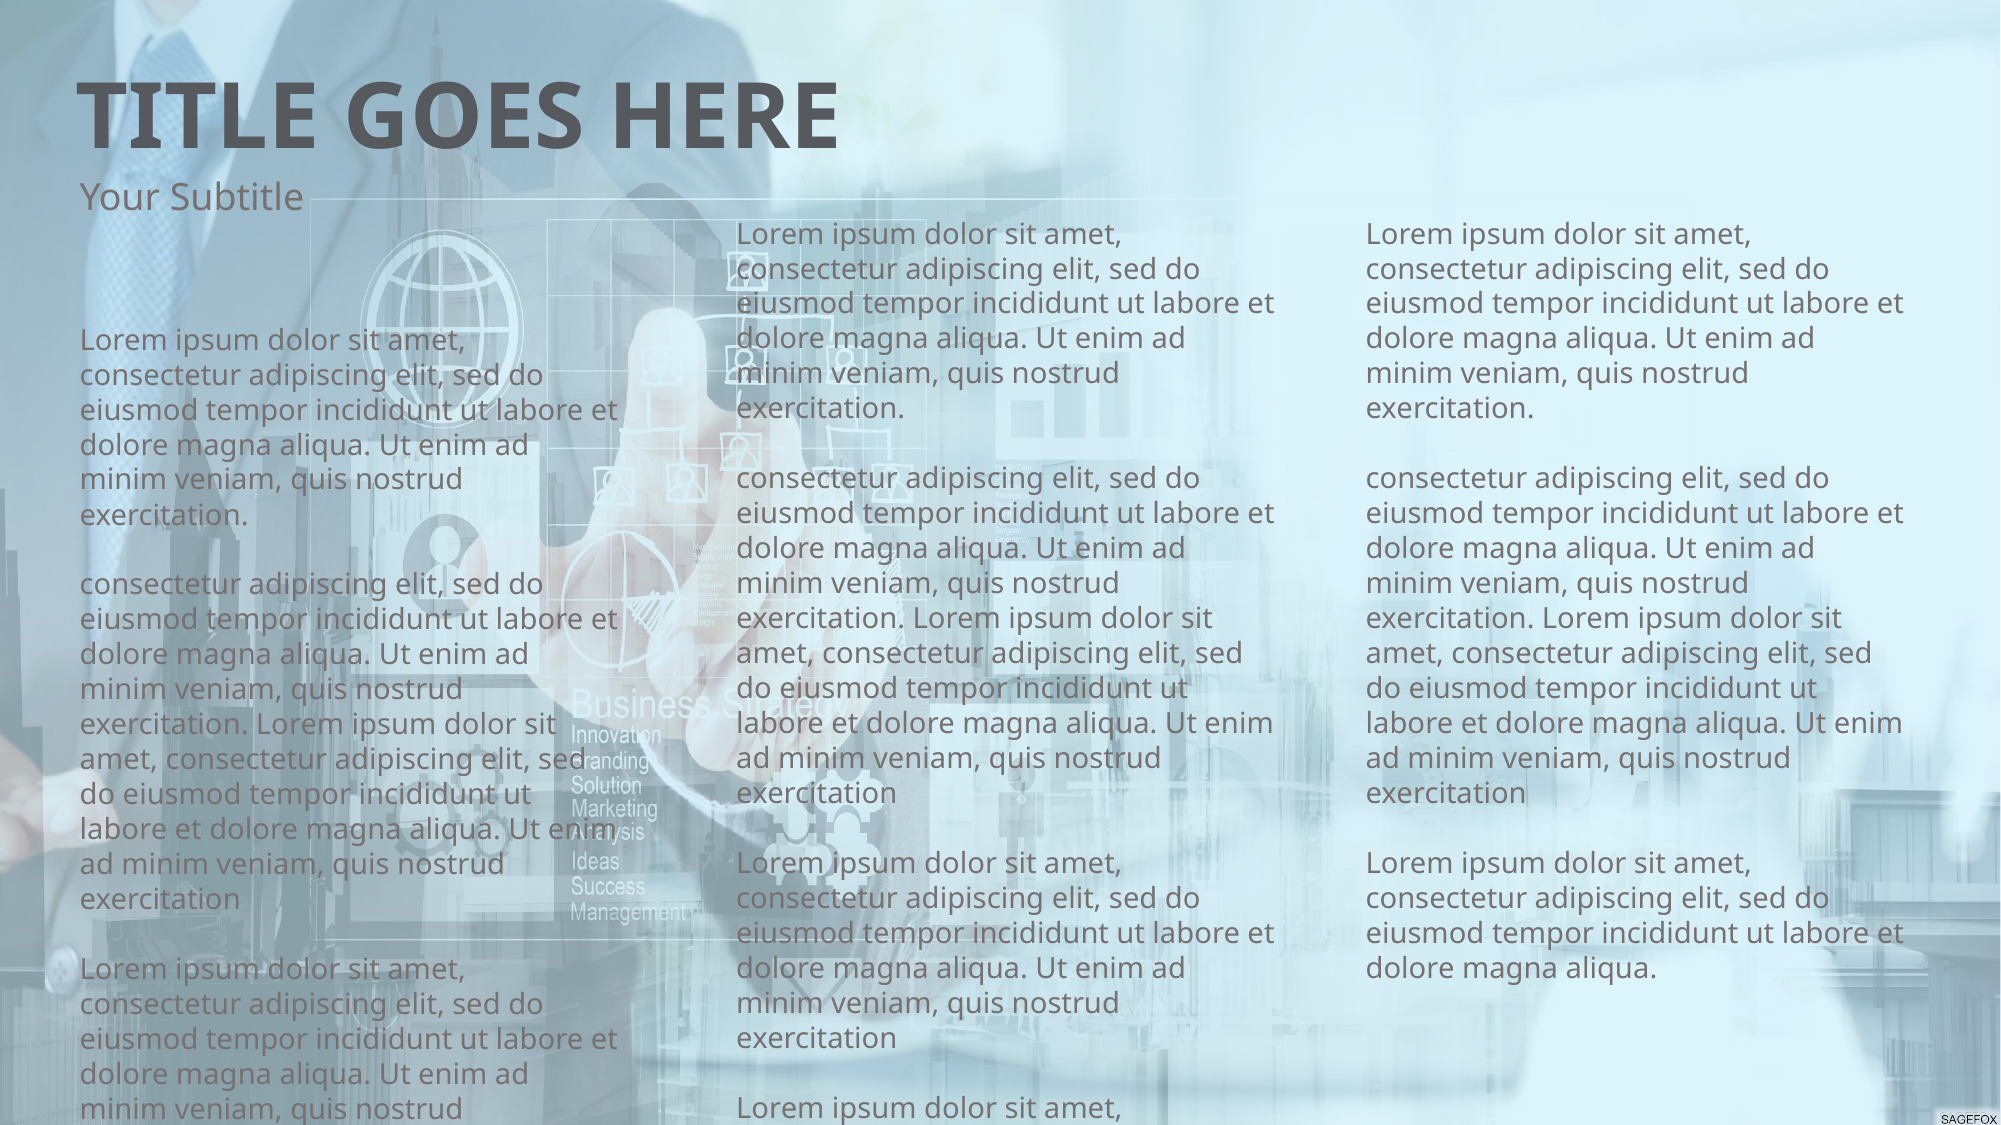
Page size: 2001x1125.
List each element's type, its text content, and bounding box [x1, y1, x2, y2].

text_box Lorem ipsum dolor sit amet, consectetur adipiscing elit, sed do eiusmod tempor incididunt ut labore et dolore magna aliqua. Ut enim ad minim veniam, quis nostrud exercitation. consectetur adipiscing elit, sed do eiusmod tempor incididunt ut labore et dolore magna aliqua. Ut enim ad minim veniam, quis nostrud exercitation. Lorem ipsum dolor sit amet, consectetur adipiscing elit, sed do eiusmod tempor incididunt ut labore et dolore magna aliqua. Ut enim ad minim veniam, quis nostrud exercitation Lorem ipsum dolor sit amet, consectetur adipiscing elit, sed do eiusmod tempor incididunt ut labore et dolore magna aliqua. Ut enim ad minim veniam, quis nostrud exercitation. [64, 313, 635, 1125]
text_box Lorem ipsum dolor sit amet, consectetur adipiscing elit, sed do eiusmod tempor incididunt ut labore et dolore magna aliqua. Ut enim ad minim veniam, quis nostrud exercitation. consectetur adipiscing elit, sed do eiusmod tempor incididunt ut labore et dolore magna aliqua. Ut enim ad minim veniam, quis nostrud exercitation. Lorem ipsum dolor sit amet, consectetur adipiscing elit, sed do eiusmod tempor incididunt ut labore et dolore magna aliqua. Ut enim ad minim veniam, quis nostrud exercitation Lorem ipsum dolor sit amet, consectetur adipiscing elit, sed do eiusmod tempor incididunt ut labore et dolore magna aliqua. Ut enim ad minim veniam, quis nostrud exercitation Lorem ipsum dolor sit amet, consectetur adipiscing elit, sed do eiusmod. [721, 207, 1292, 1125]
text_box © 2015-2017 sage-fox.com [0, 0, 2000, 1125]
picture [1938, 1114, 1999, 1125]
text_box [60, 49, 1020, 227]
text_box Lorem ipsum dolor sit amet, consectetur adipiscing elit, sed do eiusmod tempor incididunt ut labore et dolore magna aliqua. Ut enim ad minim veniam, quis nostrud exercitation. consectetur adipiscing elit, sed do eiusmod tempor incididunt ut labore et dolore magna aliqua. Ut enim ad minim veniam, quis nostrud exercitation. Lorem ipsum dolor sit amet, consectetur adipiscing elit, sed do eiusmod tempor incididunt ut labore et dolore magna aliqua. Ut enim ad minim veniam, quis nostrud exercitation Lorem ipsum dolor sit amet, consectetur adipiscing elit, sed do eiusmod tempor incididunt ut labore et dolore magna aliqua. [1350, 207, 1921, 992]
